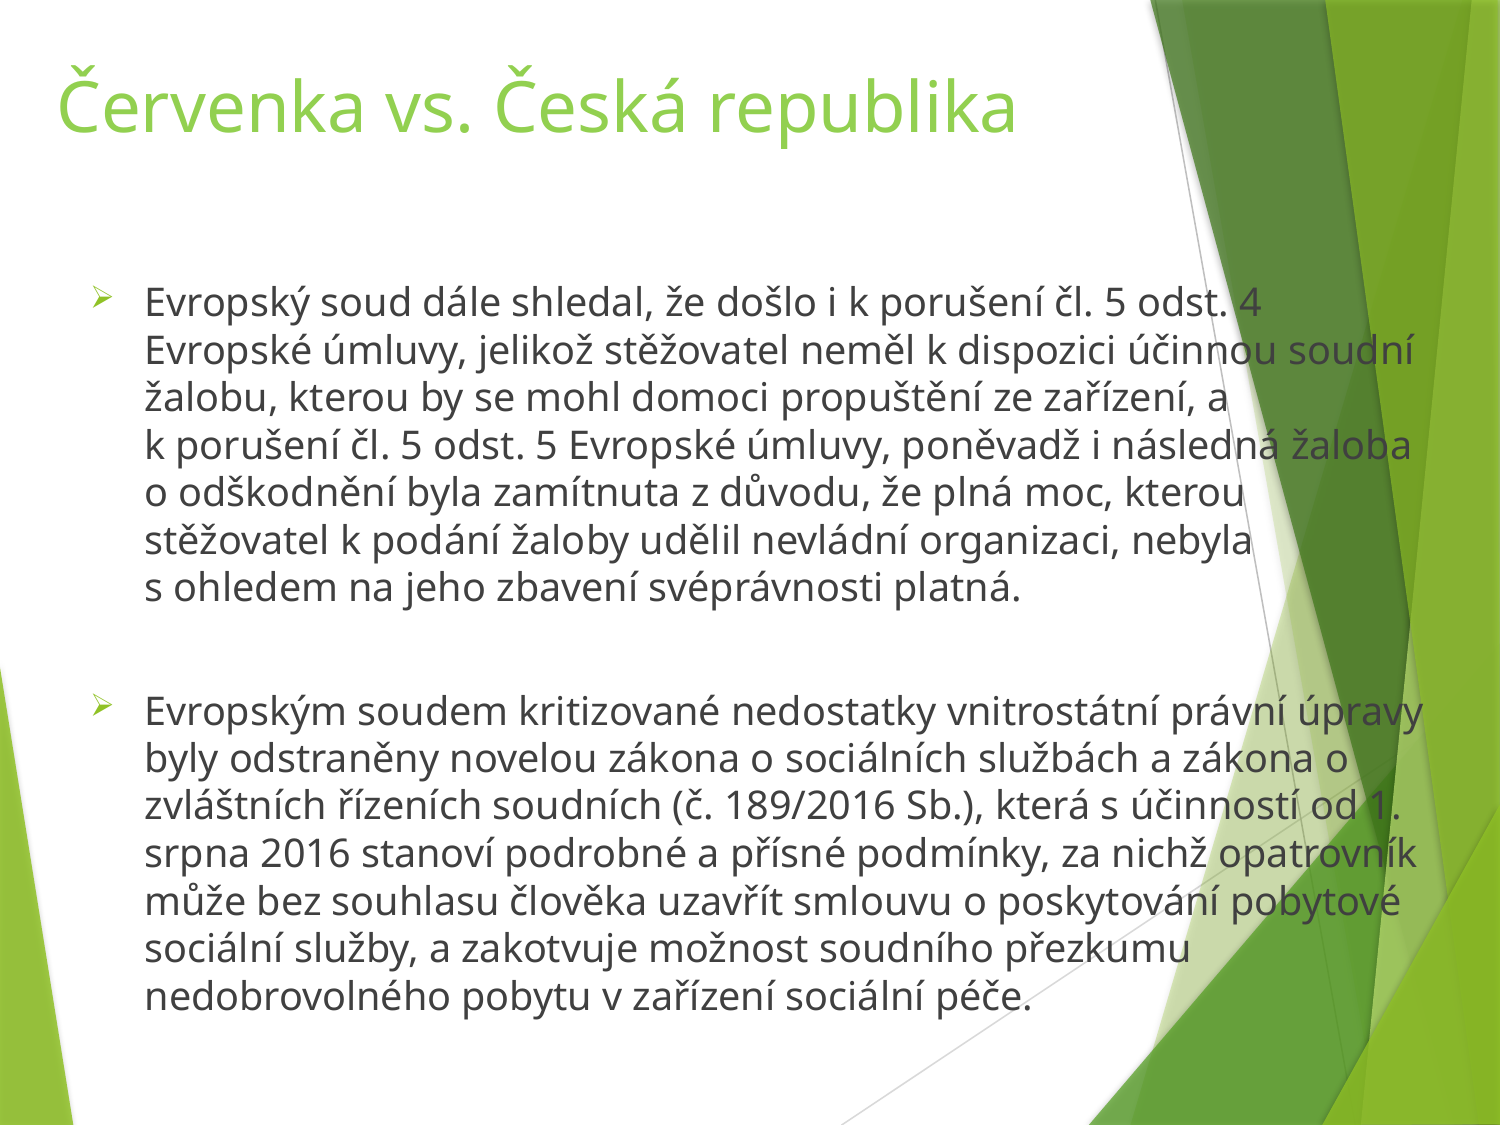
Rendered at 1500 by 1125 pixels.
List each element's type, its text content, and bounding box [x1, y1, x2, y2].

list Evropský soud dále shledal, že došlo i k porušení čl. 5 odst. 4 Evropské úmluvy, jelikož stěžovatel neměl k dispozici účinnou soudní žalobu, kterou by se mohl domoci propuštění ze zařízení, a k porušení čl. 5 odst. 5 Evropské úmluvy, poněvadž i následná žaloba o odškodnění byla zamítnuta z důvodu, že plná moc, kterou stěžovatel k podání žaloby udělil nevládní organizaci, nebyla s ohledem na jeho zbavení svéprávnosti platná. Evropským soudem kritizované nedostatky vnitrostátní právní úpravy byly odstraněny novelou zákona o sociálních službách a zákona o zvláštních řízeních soudních (č. 189/2016 Sb.), která s účinností od 1. srpna 2016 stanoví podrobné a přísné podmínky, za nichž opatrovník může bez souhlasu člověka uzavřít smlouvu o poskytování pobytové sociální služby, a zakotvuje možnost soudního přezkumu nedobrovolného pobytu v zařízení sociální péče. [75, 208, 1447, 1062]
title Červenka vs. Česká republika [41, 54, 1471, 197]
